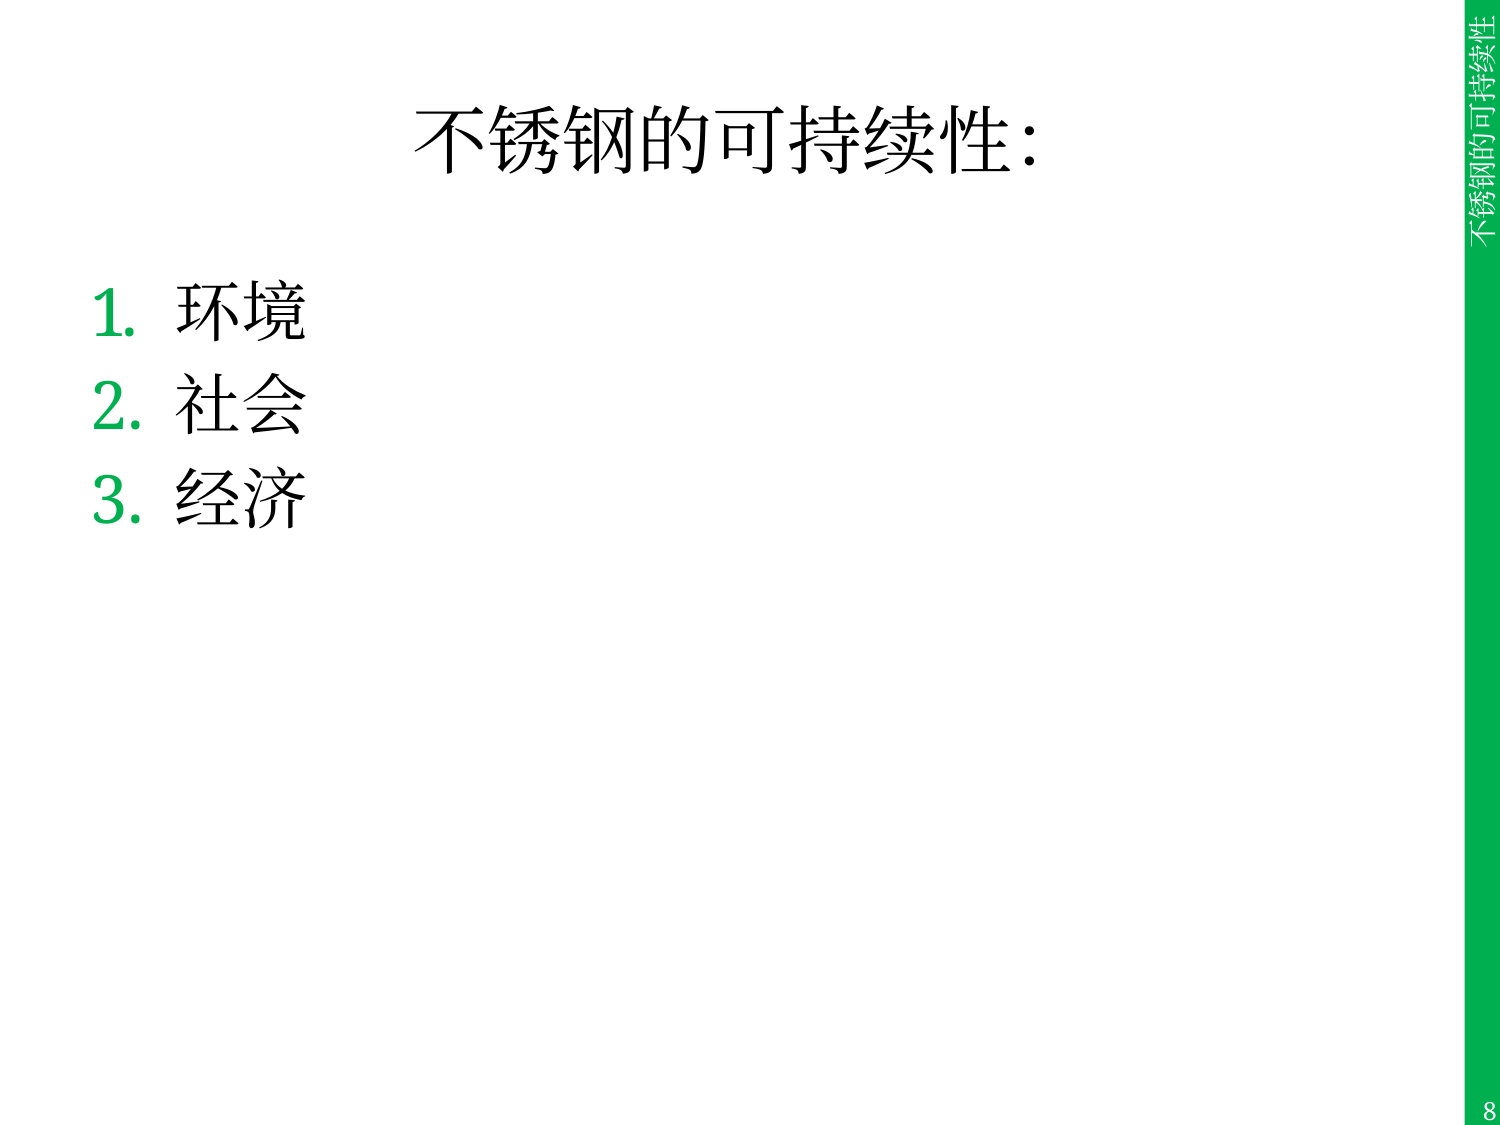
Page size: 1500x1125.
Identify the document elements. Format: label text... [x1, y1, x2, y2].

slide_number 8 [1446, 1082, 1500, 1125]
title 不锈钢的可持续性： [75, 45, 1425, 233]
list 环境 社会 经济 [75, 262, 1425, 1059]
